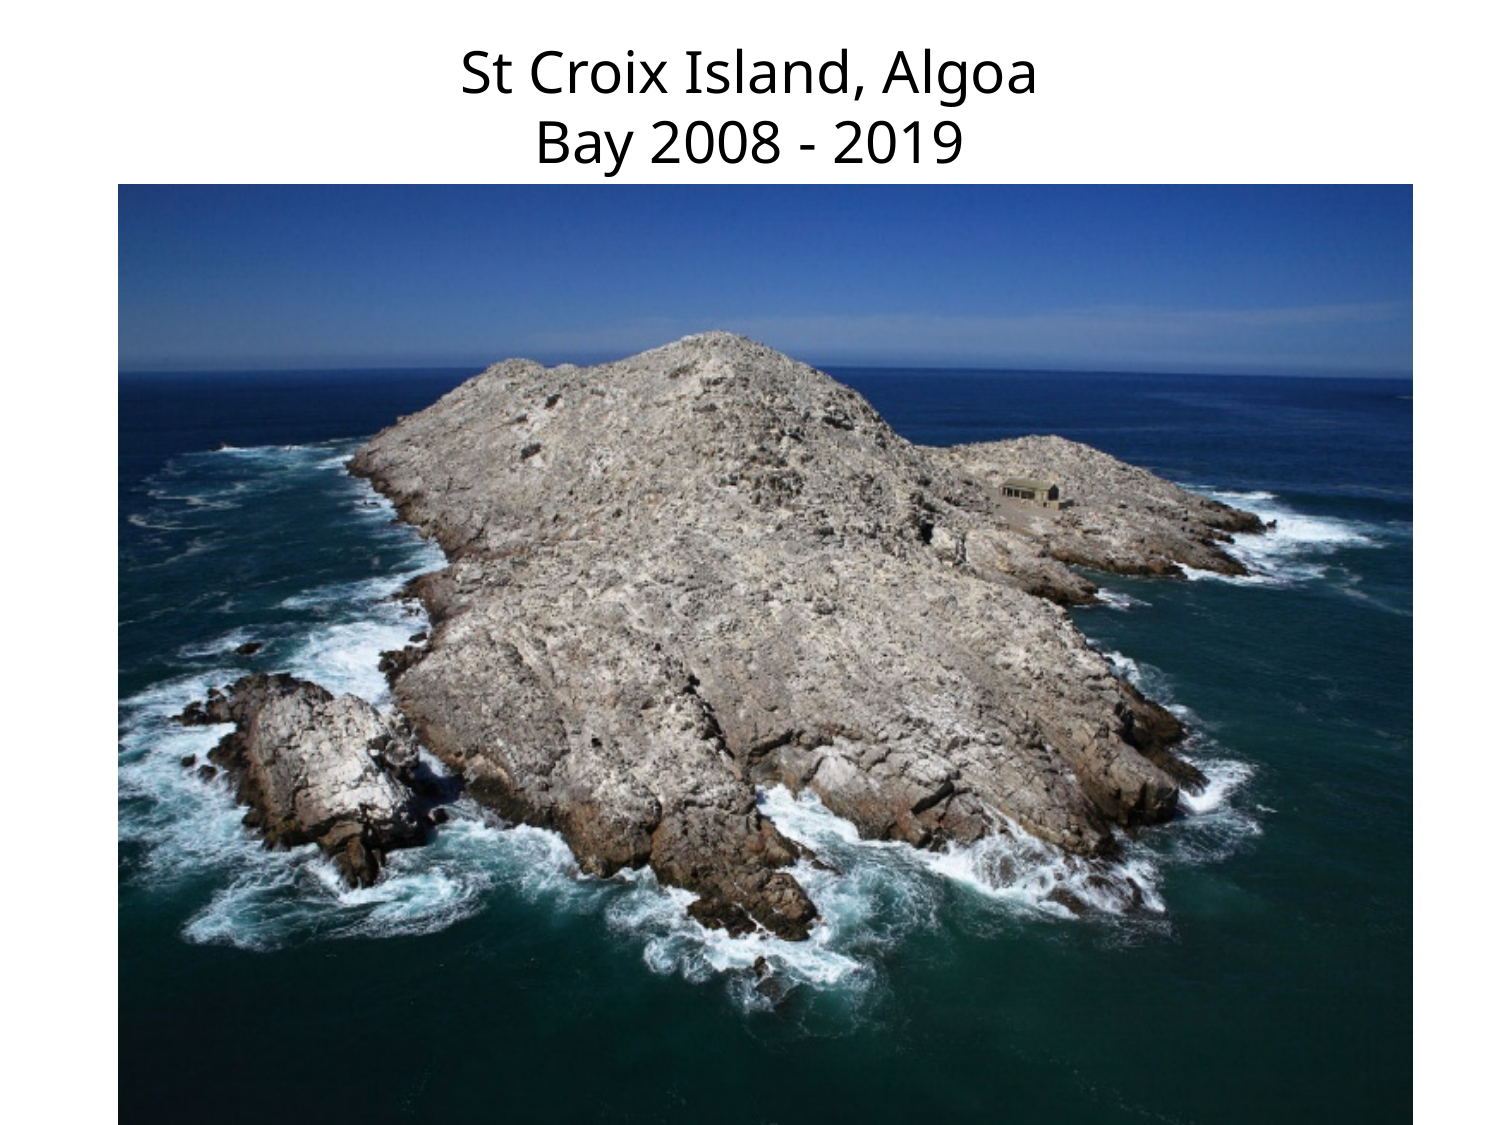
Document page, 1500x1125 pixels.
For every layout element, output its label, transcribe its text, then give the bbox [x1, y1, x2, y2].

picture [118, 184, 1413, 1125]
text_box St Croix Island, Algoa Bay 2008 - 2019 [419, 27, 1081, 183]
